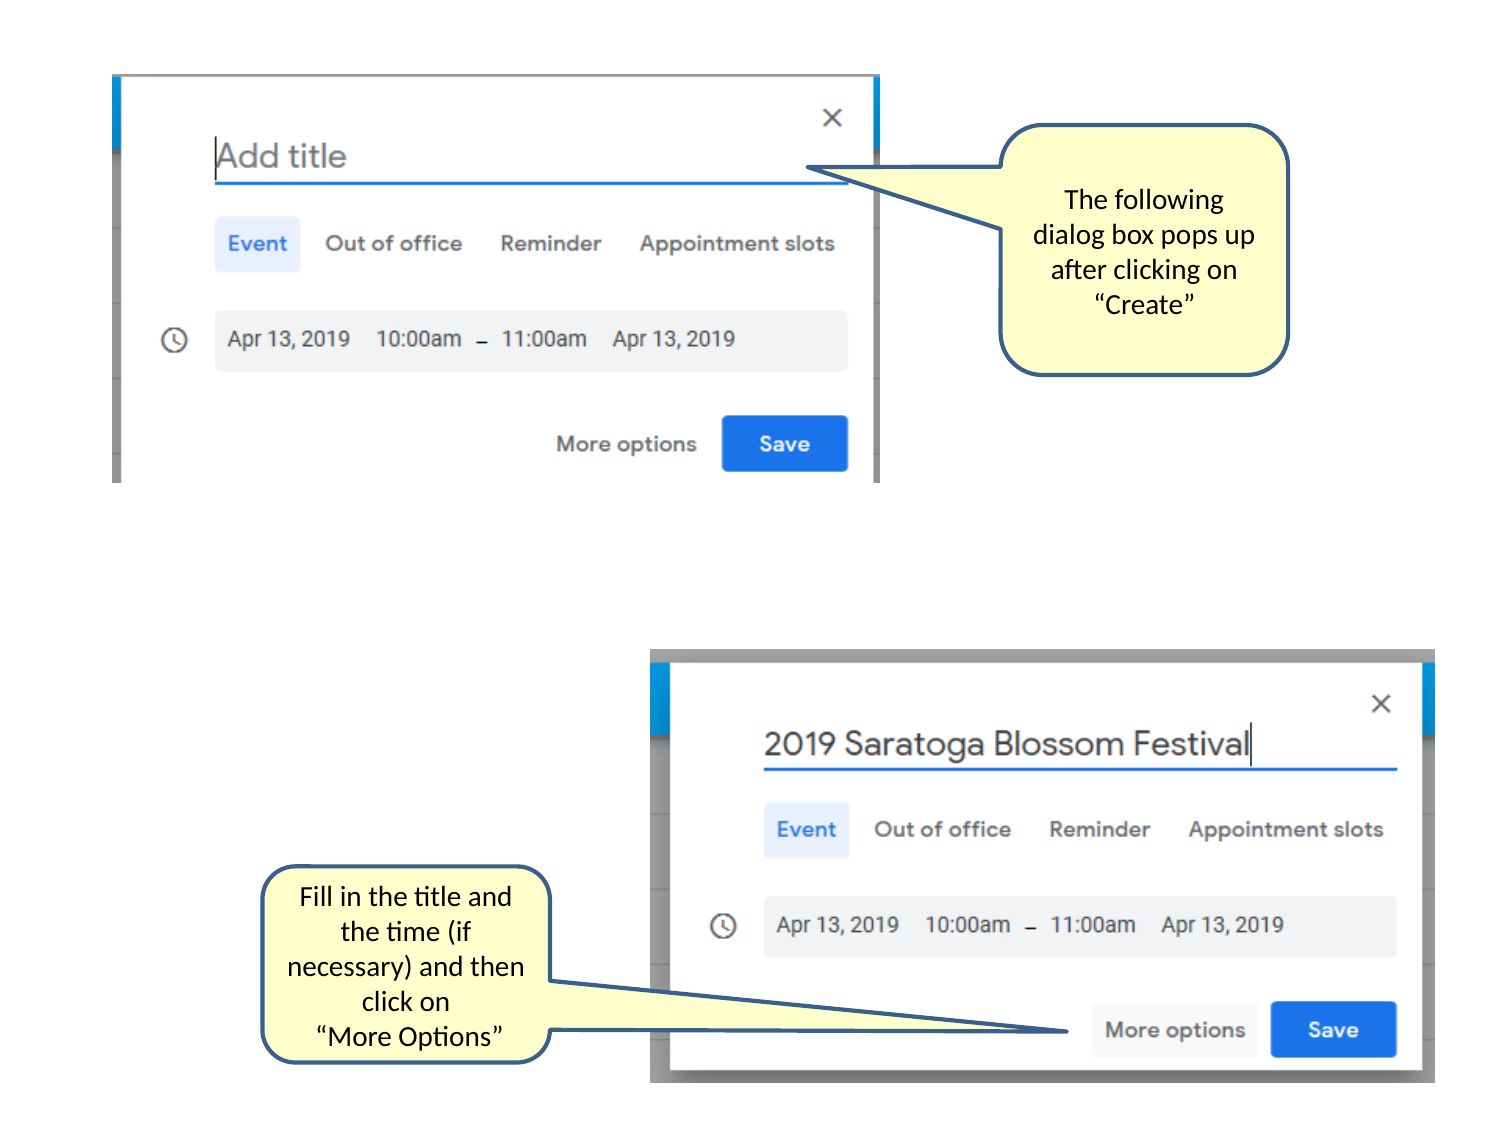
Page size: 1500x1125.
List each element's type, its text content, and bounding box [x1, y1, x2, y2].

picture [112, 74, 880, 483]
text_box The following dialog box pops up after clicking on “Create” [884, 122, 1291, 378]
picture [649, 649, 1435, 1084]
text_box Fill in the title and the time (if necessary) and then click on “More Options” [260, 864, 644, 1065]
